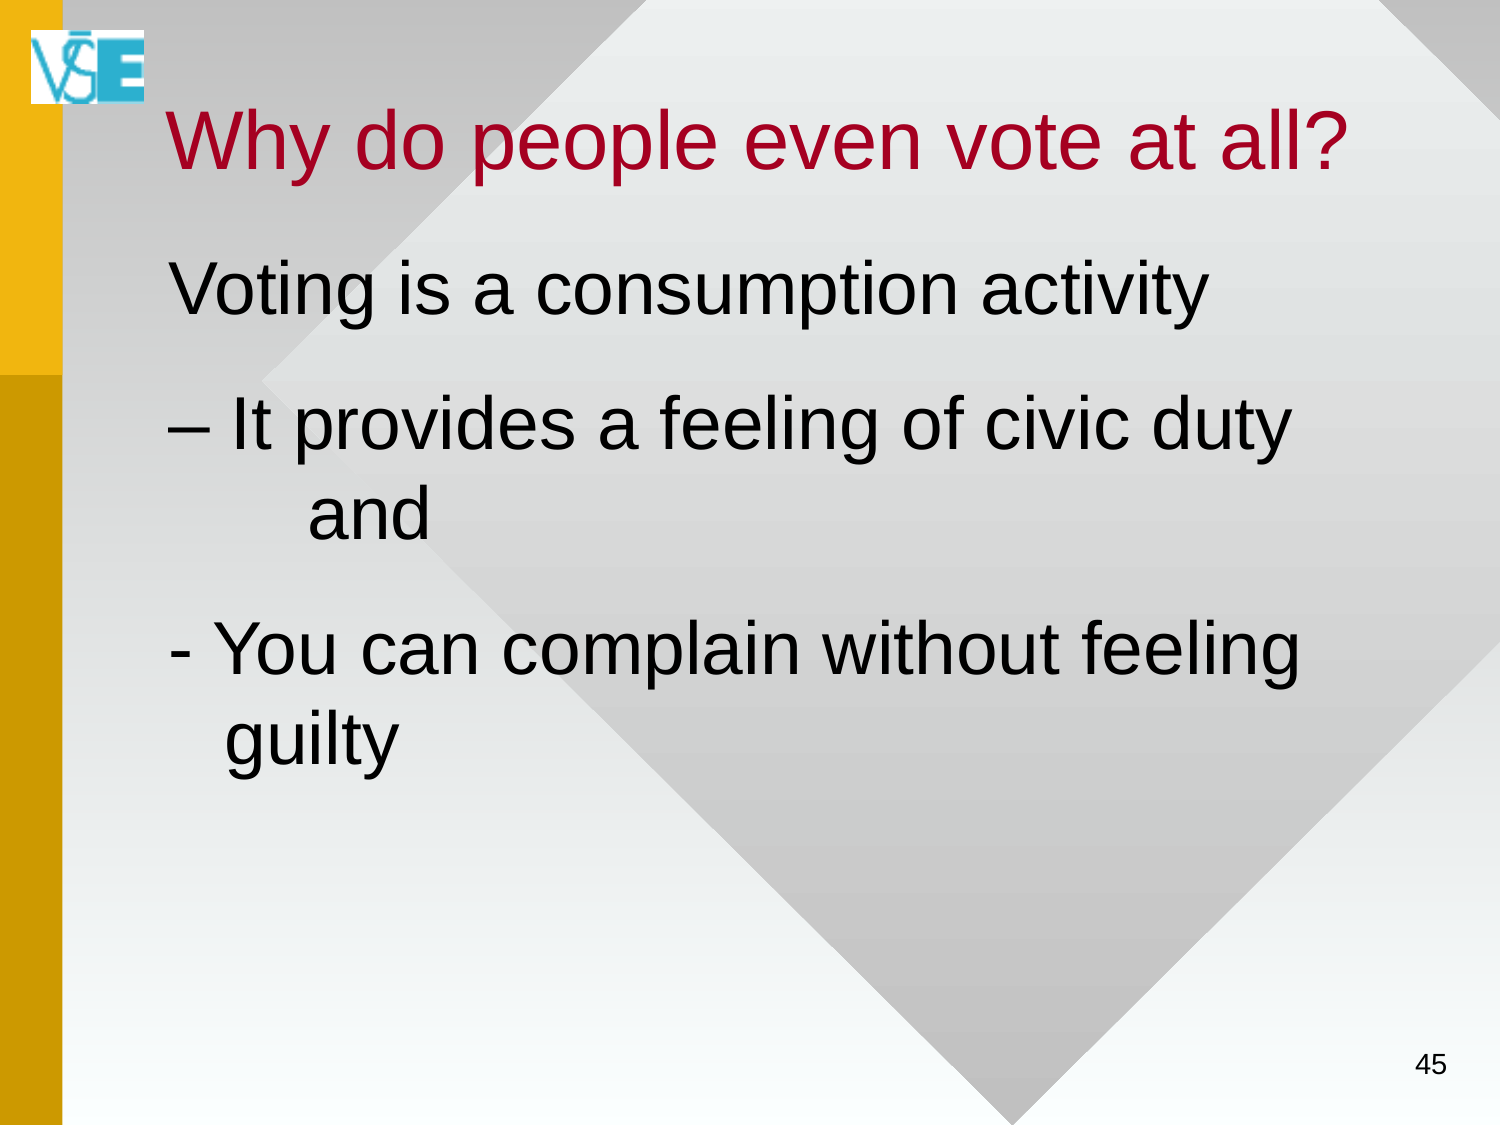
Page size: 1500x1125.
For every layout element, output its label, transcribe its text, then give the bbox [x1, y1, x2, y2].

text_box 45 [1087, 1050, 1463, 1088]
list Voting is a consumption activity – It provides a feeling of civic duty and - You can complain without feeling guilty [153, 231, 1391, 888]
picture [31, 30, 144, 104]
title Why do people even vote at all? [150, 99, 1388, 288]
